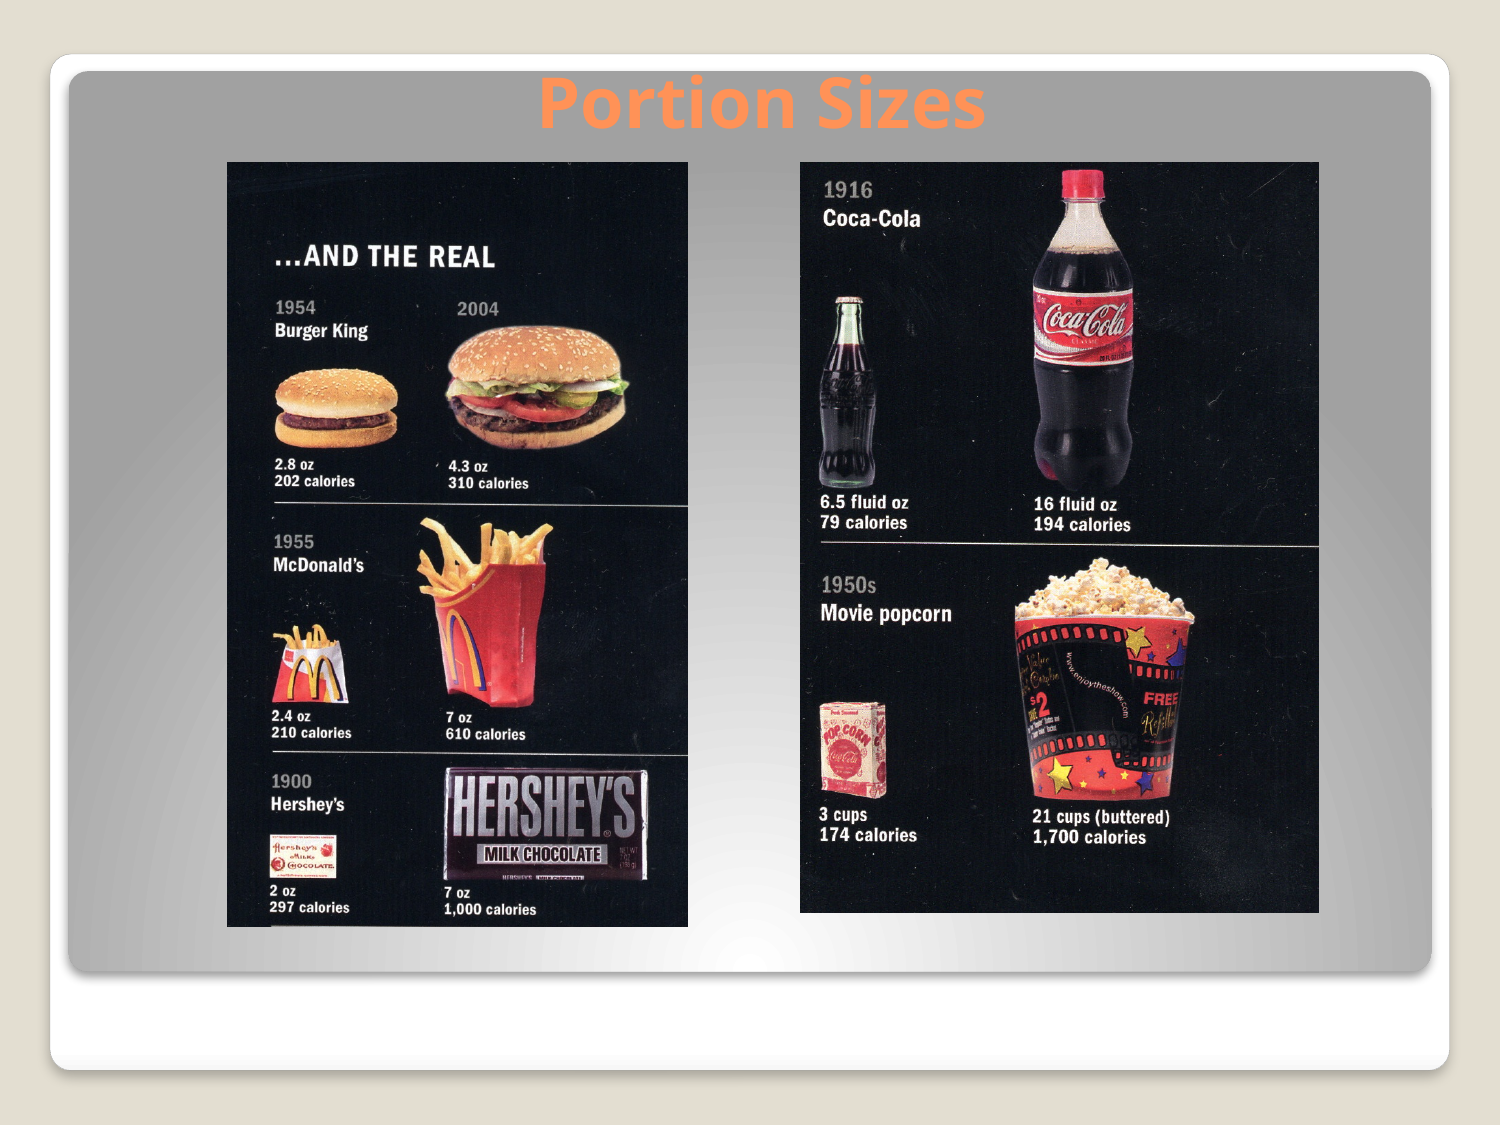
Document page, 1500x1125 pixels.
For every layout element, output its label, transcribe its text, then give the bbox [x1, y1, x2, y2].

picture [227, 162, 688, 928]
list [82, 86, 1425, 774]
title Portion Sizes [125, 50, 1400, 86]
picture [799, 162, 1319, 913]
